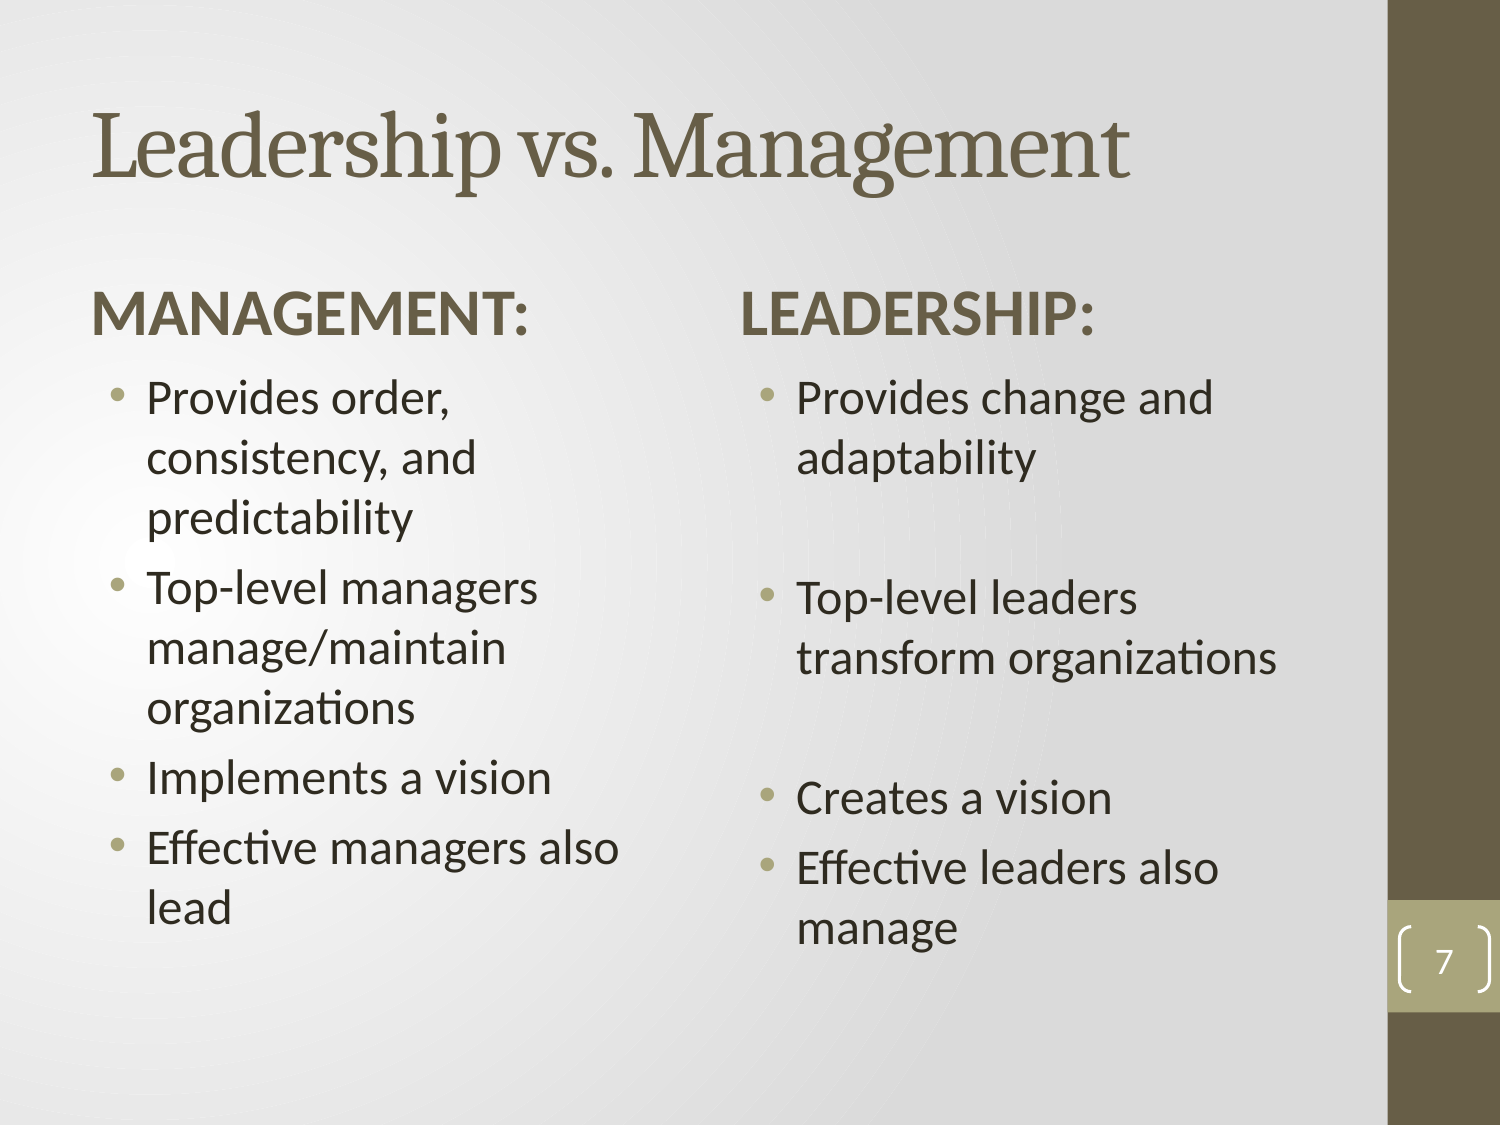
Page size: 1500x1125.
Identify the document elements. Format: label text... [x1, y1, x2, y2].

list LEADERSHIP: [725, 251, 1325, 356]
list Provides change and adaptability Top-level leaders transform organizations Creates a vision Effective leaders also manage [725, 356, 1325, 1005]
title Leadership vs. Management [75, 45, 1325, 233]
slide_number 7 [1397, 925, 1492, 994]
list MANAGEMENT: [75, 251, 675, 356]
list Provides order, consistency, and predictability Top-level managers manage/maintain organizations Implements a vision Effective managers also lead [75, 356, 675, 1005]
